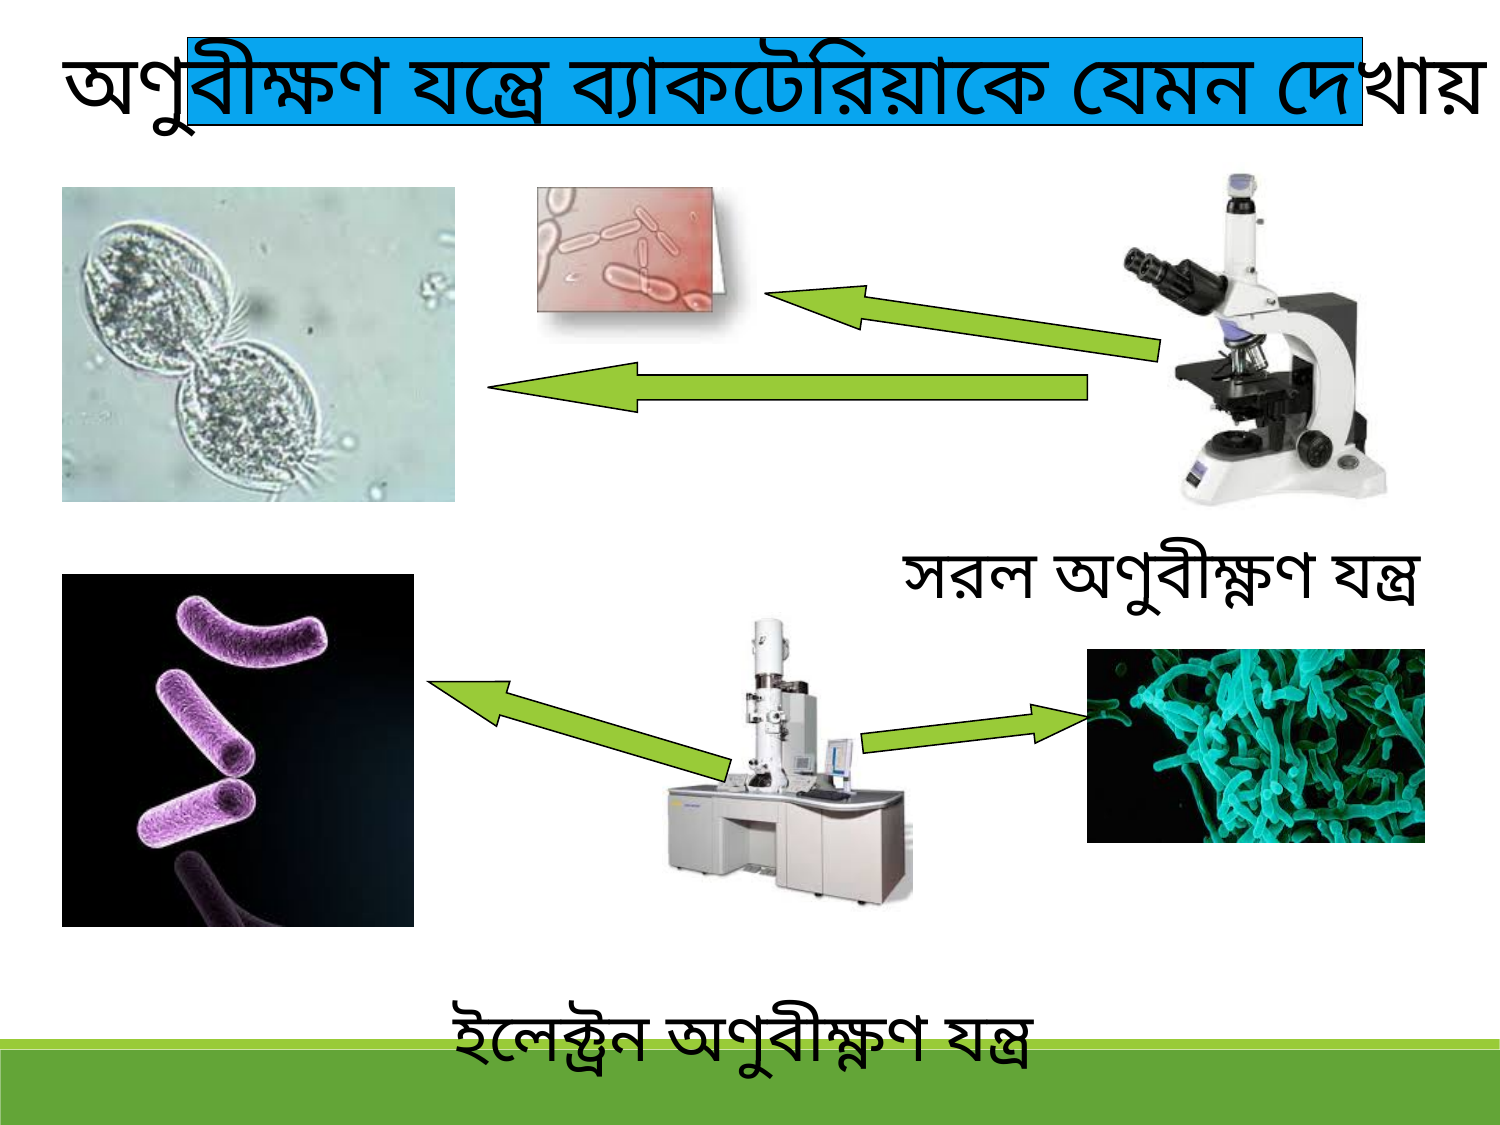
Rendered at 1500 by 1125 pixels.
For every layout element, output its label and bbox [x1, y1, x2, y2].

text_box [61, 36, 1463, 1083]
